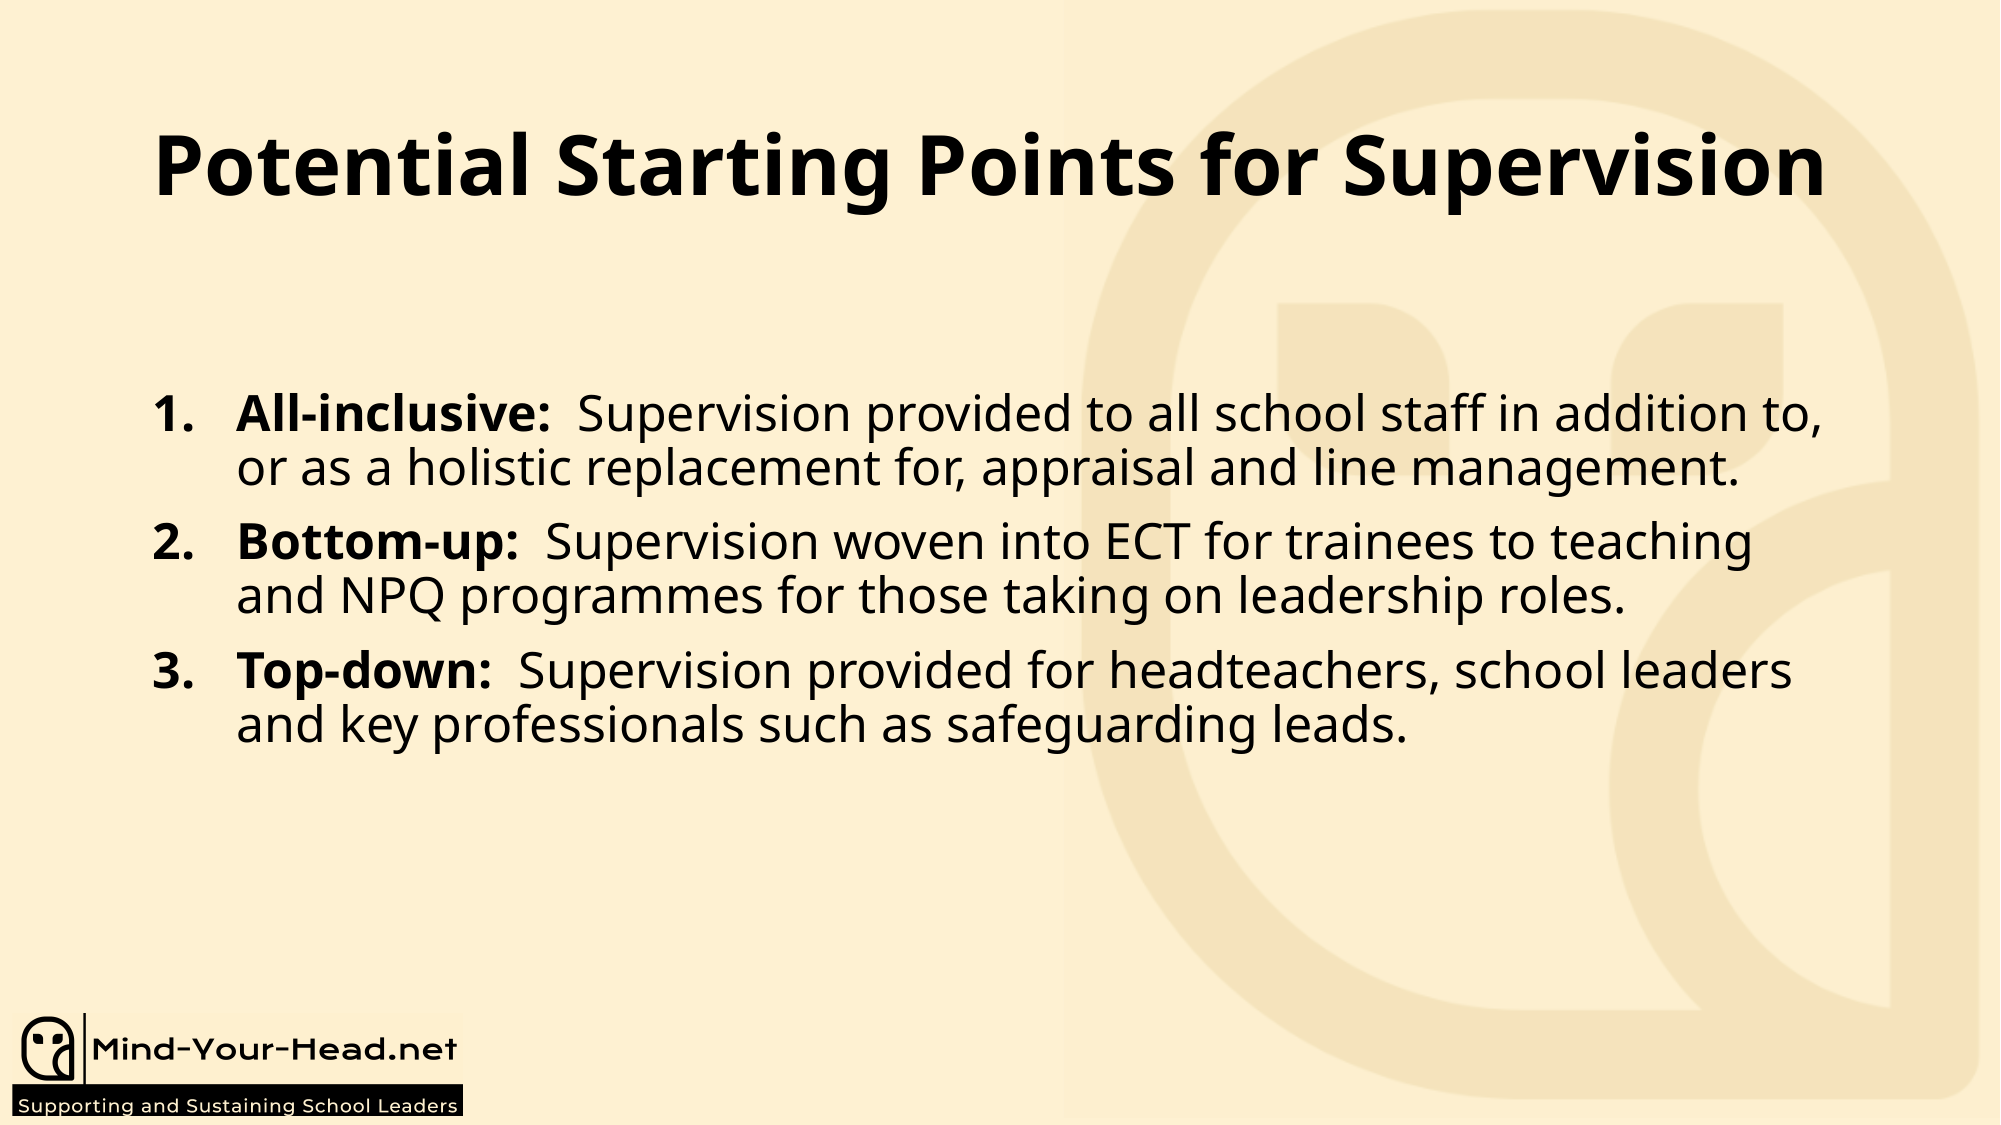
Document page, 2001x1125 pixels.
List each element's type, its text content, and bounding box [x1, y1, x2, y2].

title Potential Starting Points for Supervision [137, 59, 1863, 278]
picture [12, 1013, 463, 1116]
list All-inclusive: Supervision provided to all school staff in addition to, or as a holistic replacement for, appraisal and line management. Bottom-up: Supervision woven into ECT for trainees to teaching and NPQ programmes for those taking on leadership roles. Top-down: Supervision provided for headteachers, school leaders and key professionals such as safeguarding leads. [137, 299, 1863, 1066]
